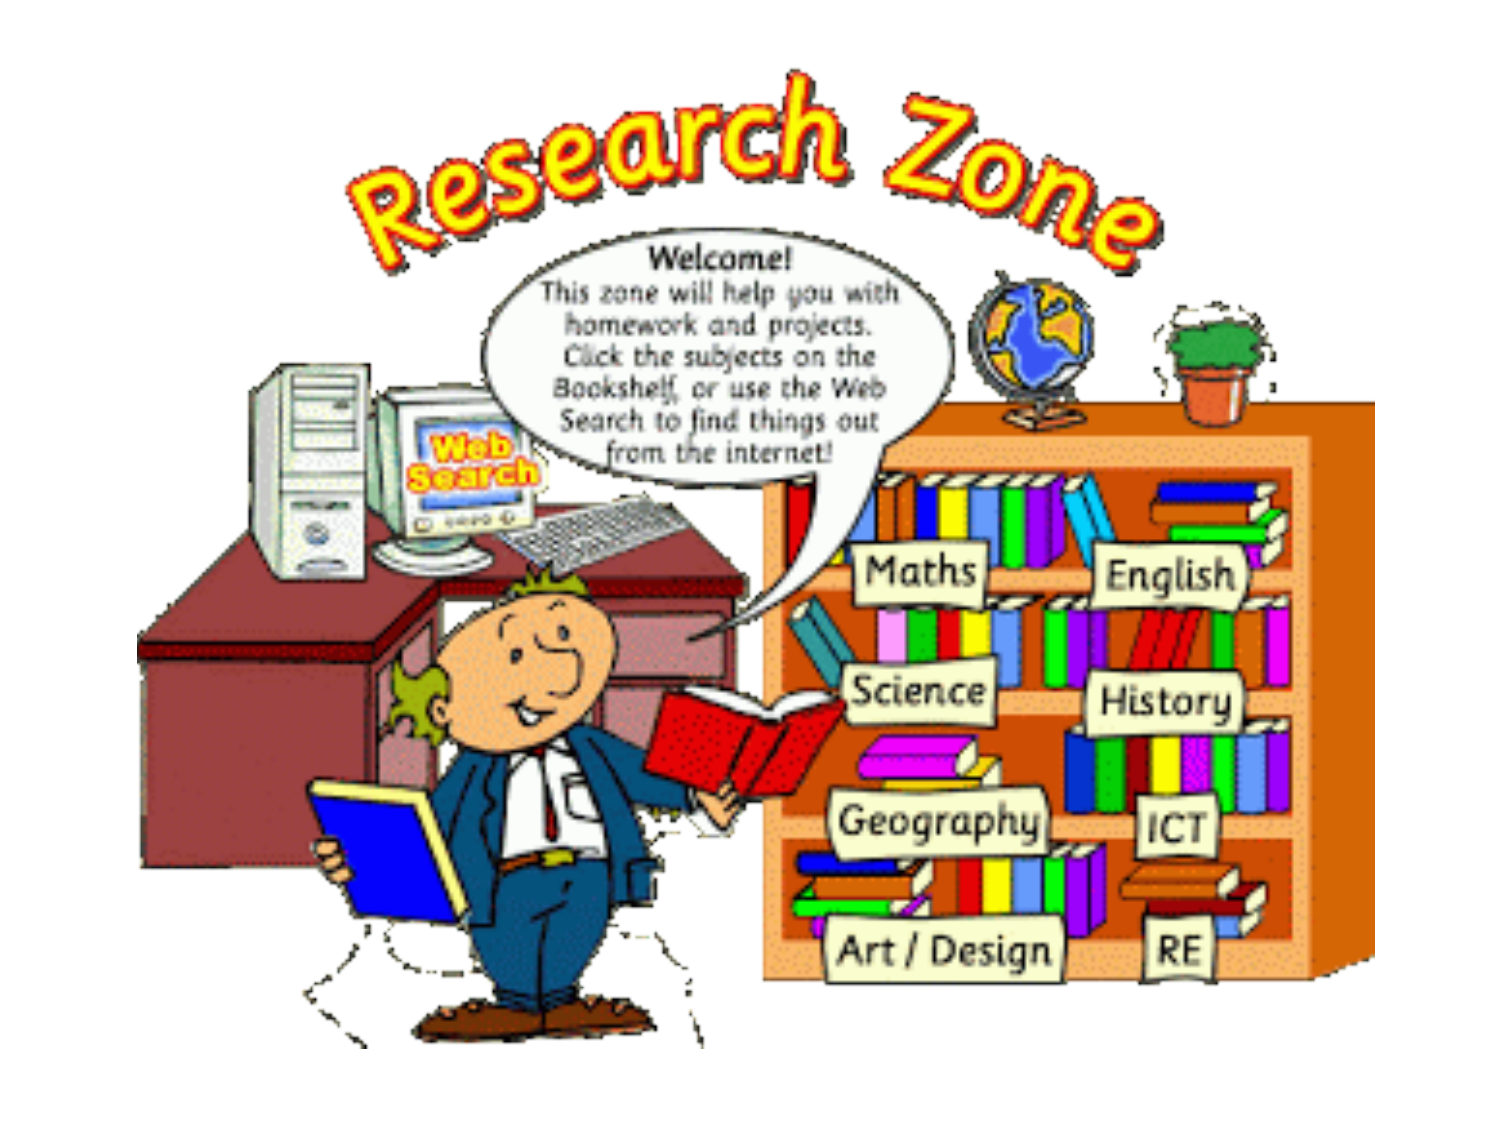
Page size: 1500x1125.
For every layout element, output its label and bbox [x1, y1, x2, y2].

list [137, 62, 1376, 1049]
